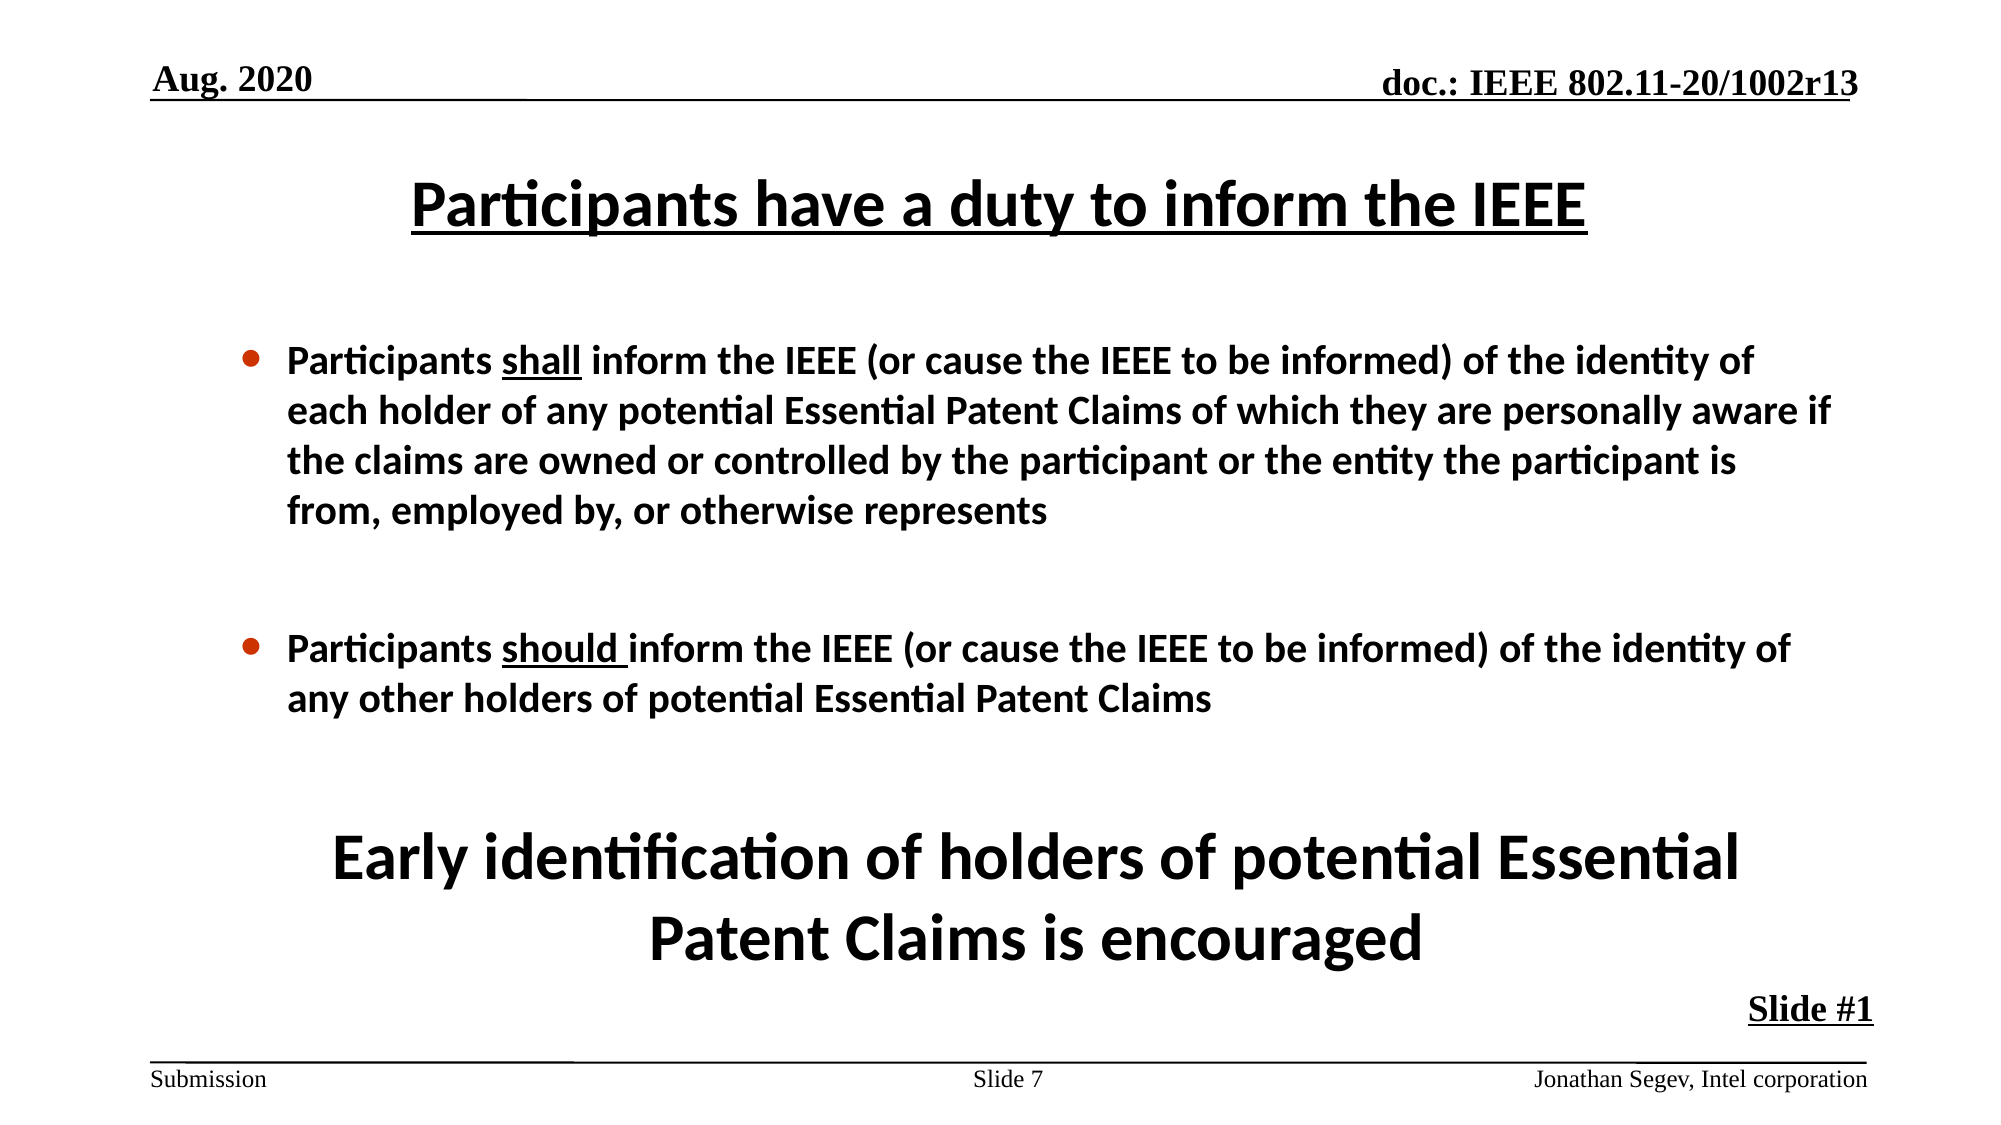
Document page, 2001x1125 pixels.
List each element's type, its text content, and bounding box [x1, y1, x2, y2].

slide_number Slide 7 [950, 1061, 1067, 1123]
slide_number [152, 54, 563, 100]
footer Jonathan Segev, Intel corporation [1171, 1061, 1869, 1093]
list Participants shall inform the IEEE (or cause the IEEE to be informed) of the identity of each holder of any potential Essential Patent Claims of which they are personally aware if the claims are owned or controlled by the participant or the entity the participant is from, employed by, or otherwise represents Participants should inform the IEEE (or cause the IEEE to be informed) of the identity of any other holders of potential Essential Patent Claims Early identification of holders of potential Essential Patent Claims is encouraged [149, 324, 1850, 1000]
title Participants have a duty to inform the IEEE [149, 112, 1850, 288]
text_box Slide #1 [1733, 976, 1890, 1037]
